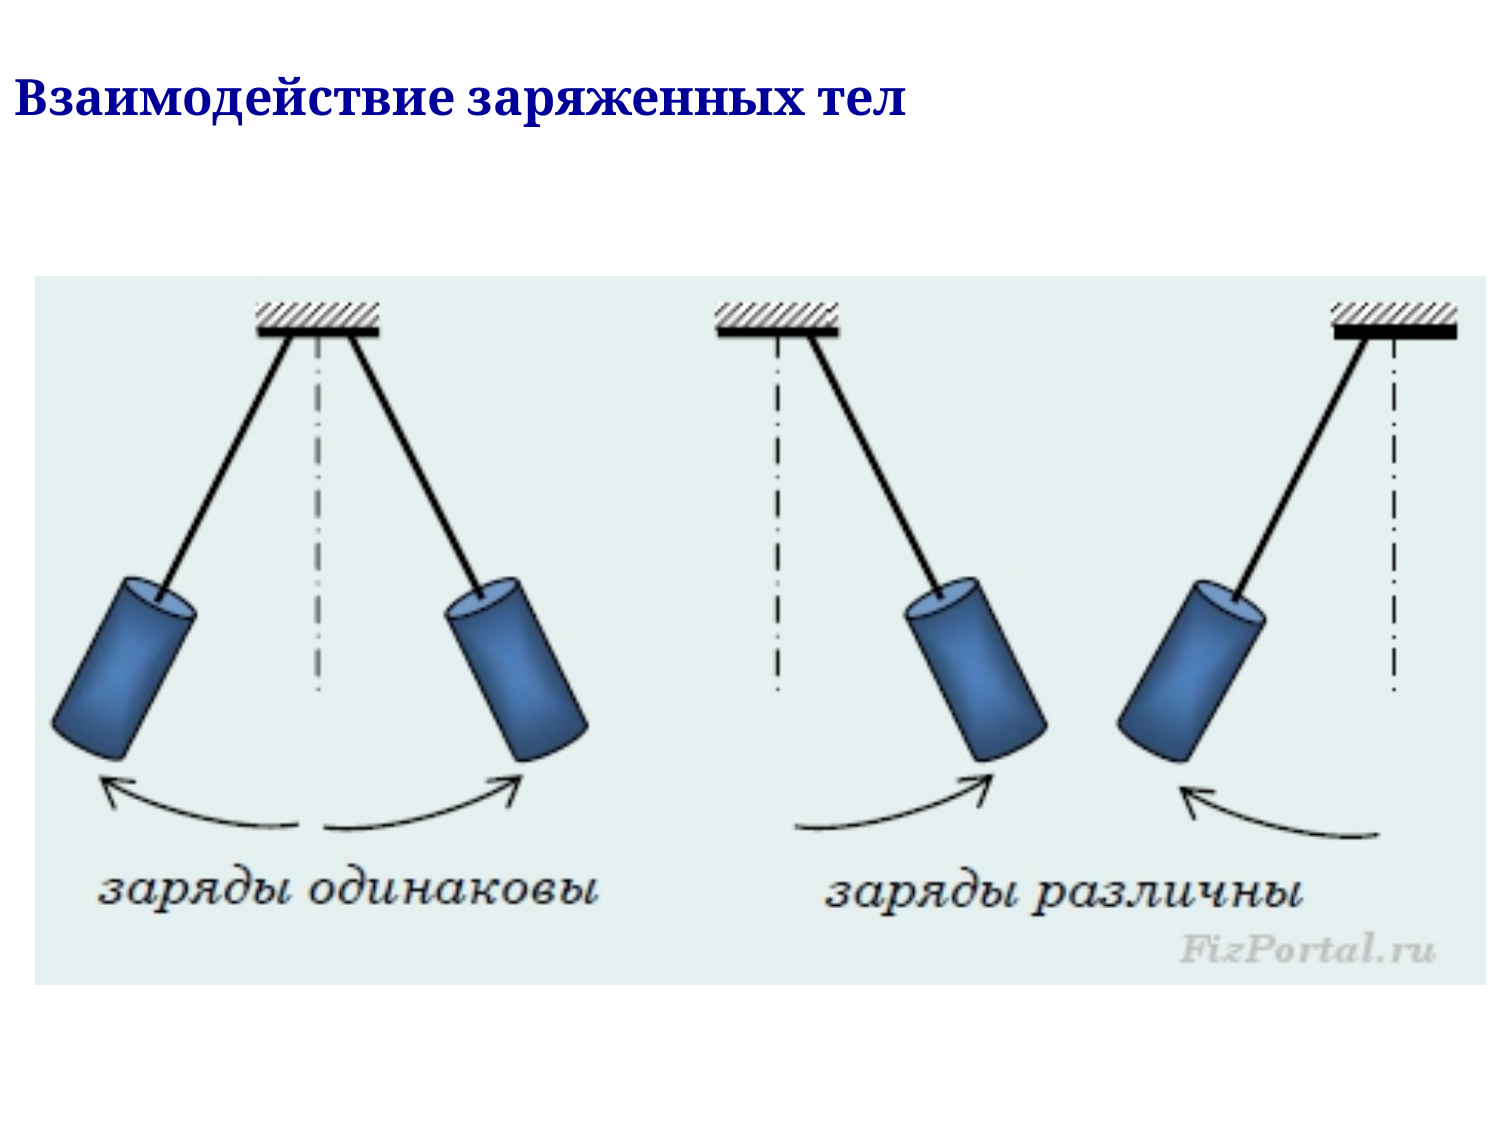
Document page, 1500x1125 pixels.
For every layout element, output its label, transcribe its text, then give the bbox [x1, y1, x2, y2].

picture [34, 275, 1486, 985]
text_box Взаимодействие заряженных тел [0, 58, 1325, 134]
